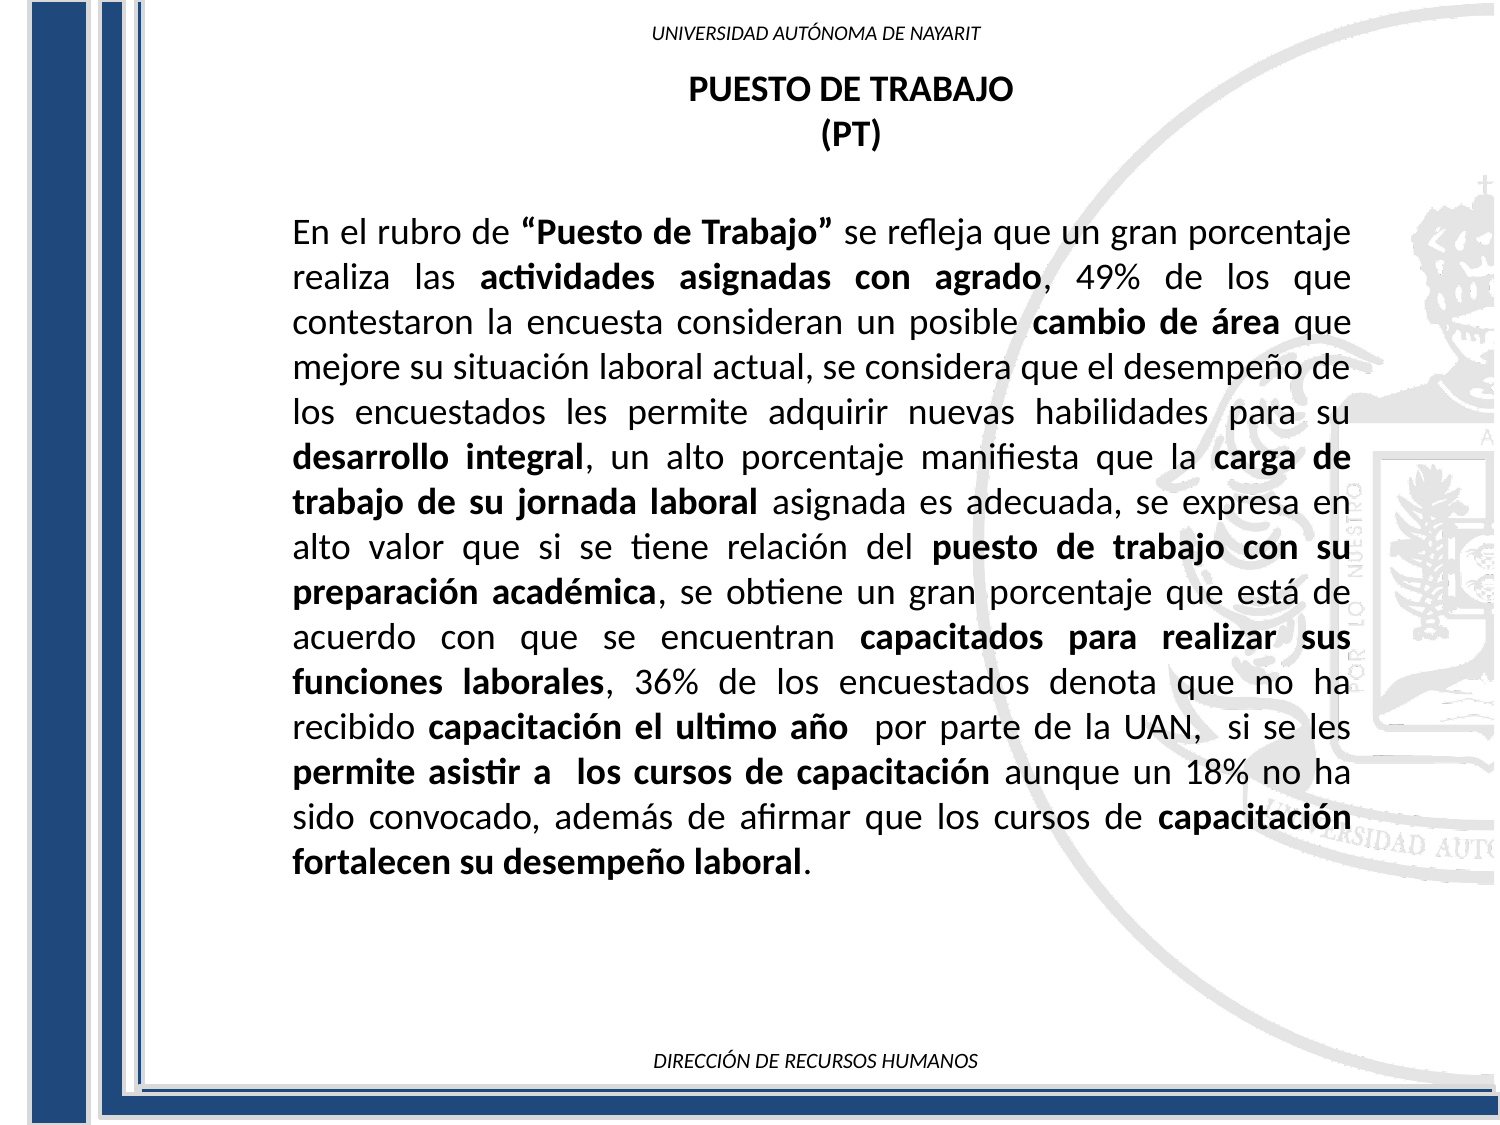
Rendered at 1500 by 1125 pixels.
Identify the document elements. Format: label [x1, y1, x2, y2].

text_box [29, 0, 1500, 1125]
